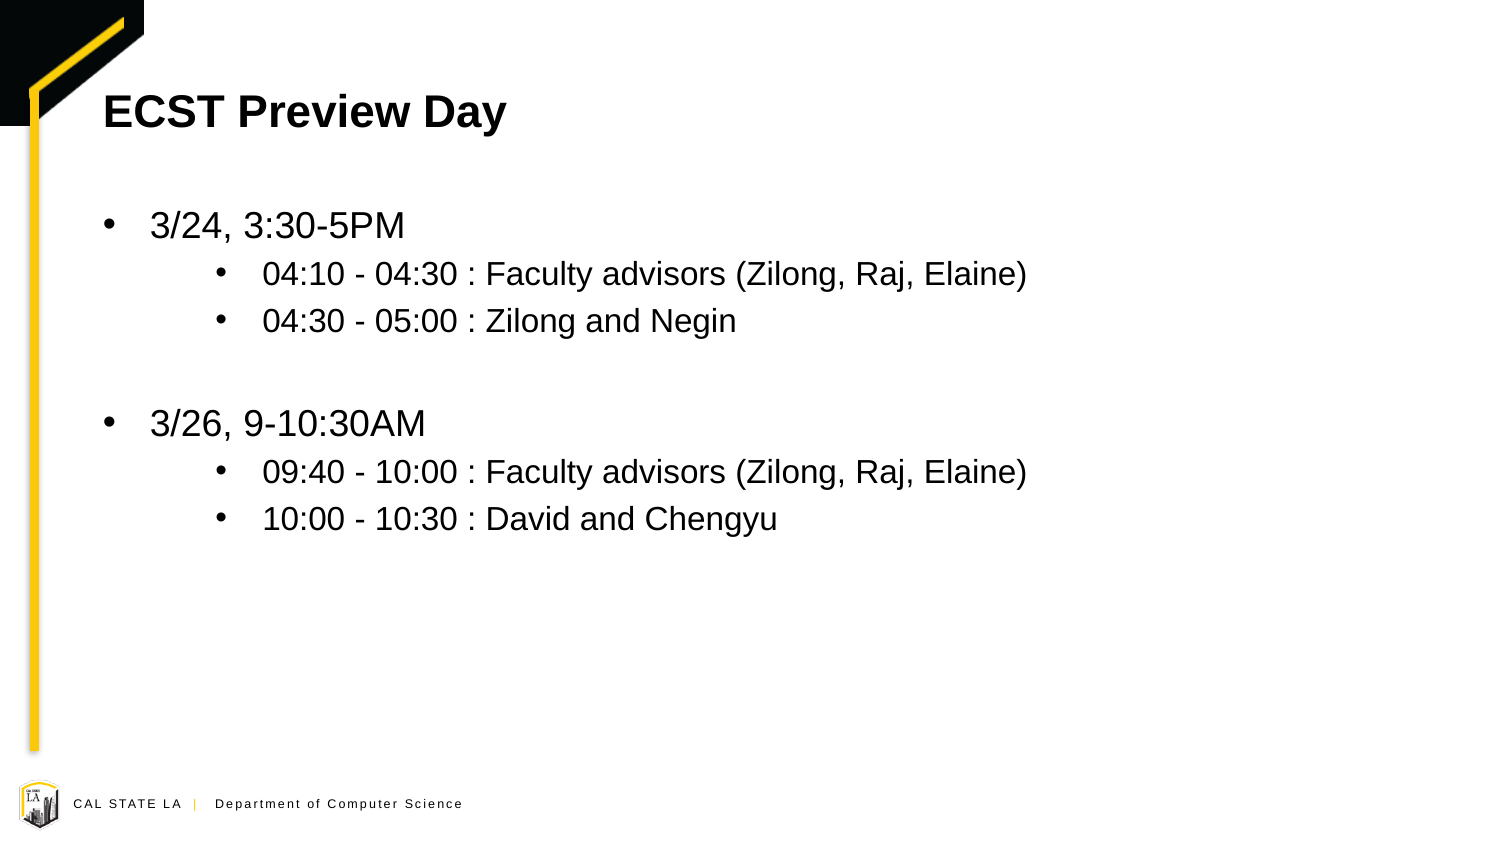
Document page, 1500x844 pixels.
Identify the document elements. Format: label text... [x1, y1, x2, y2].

picture [13, 774, 66, 831]
title ECST Preview Day [87, 38, 1424, 180]
list 3/24, 3:30-5PM 04:10 - 04:30 : Faculty advisors (Zilong, Raj, Elaine) 04:30 - 05:00 : Zilong and Negin 3/26, 9-10:30AM 09:40 - 10:00 : Faculty advisors (Zilong, Raj, Elaine) 10:00 - 10:30 : David and Chengyu [87, 193, 1424, 751]
picture [0, 0, 144, 126]
